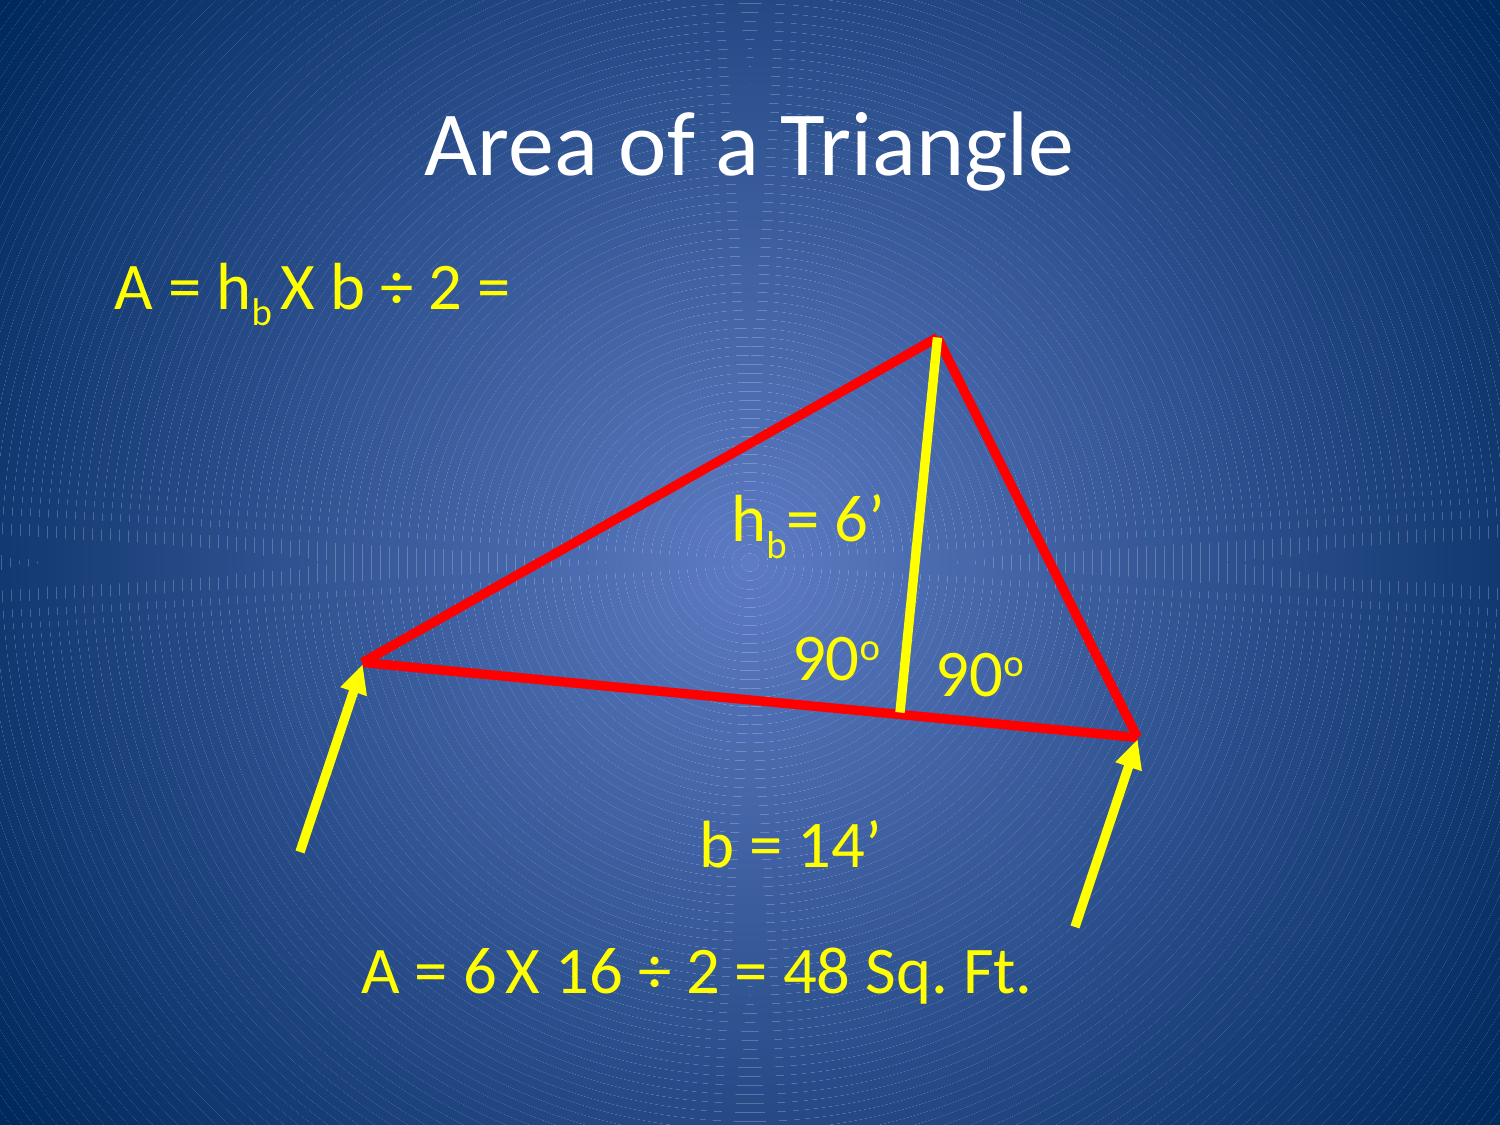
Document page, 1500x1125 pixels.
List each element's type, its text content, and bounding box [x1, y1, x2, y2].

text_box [1074, 739, 1138, 928]
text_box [362, 662, 1138, 738]
title Area of a Triangle [75, 45, 1425, 233]
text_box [299, 664, 363, 853]
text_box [362, 337, 897, 661]
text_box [899, 337, 938, 713]
list A = hb X b ÷ 2 = [99, 235, 1450, 978]
text_box A = 6 X 16 ÷ 2 = 48 Sq. Ft. [346, 919, 1048, 1026]
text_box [938, 337, 1138, 662]
text_box b = 14’ [684, 793, 897, 889]
